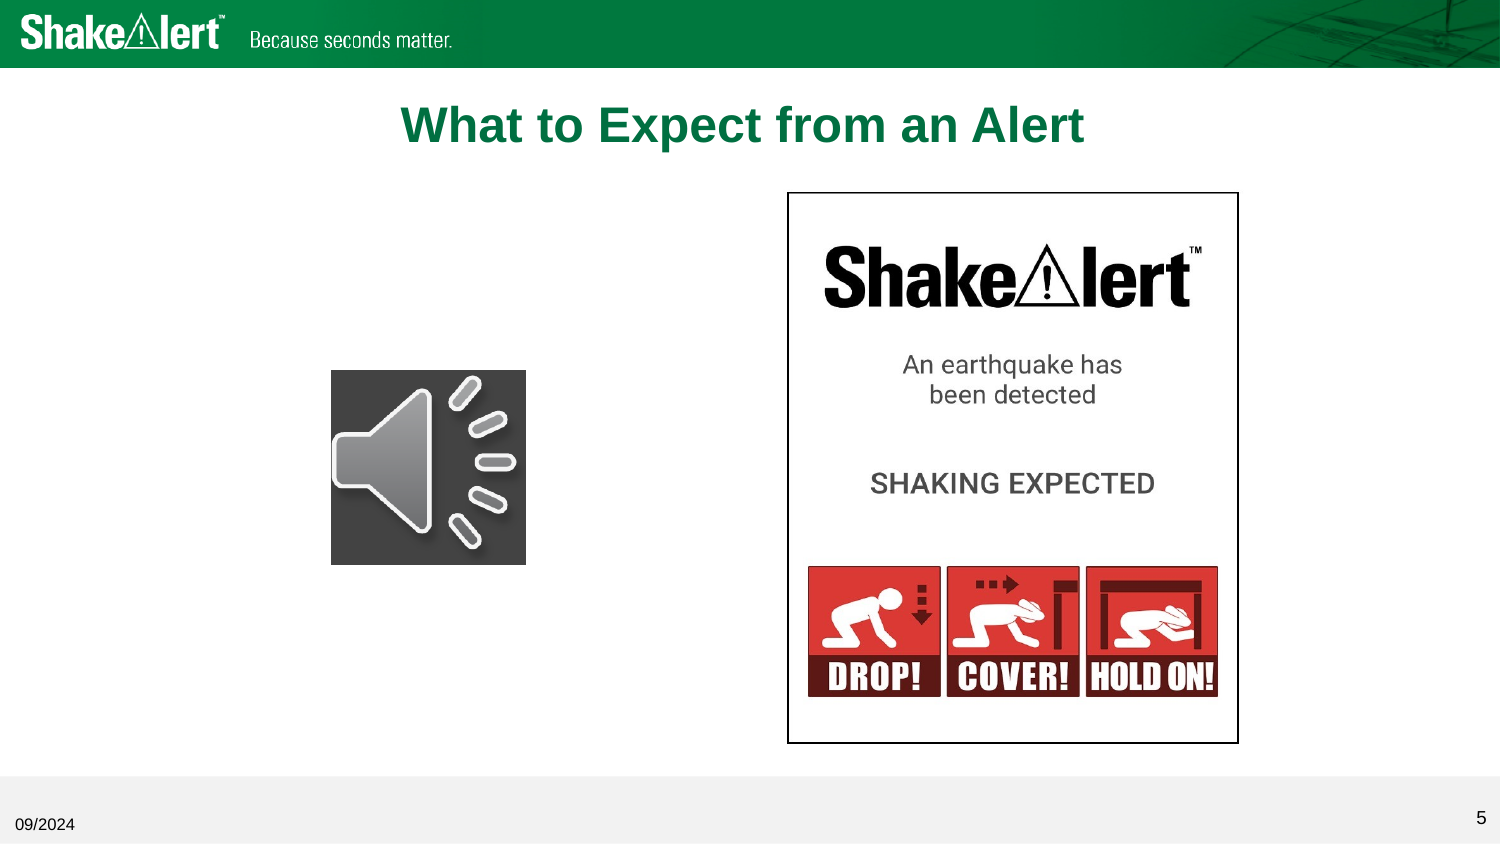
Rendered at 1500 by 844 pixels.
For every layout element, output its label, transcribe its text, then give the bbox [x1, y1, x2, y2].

picture [0, 0, 1500, 68]
text_box 5 [1164, 798, 1500, 844]
text_box 09/2024 [0, 802, 107, 844]
title What to Expect from an Alert [42, 91, 1458, 163]
picture [330, 368, 528, 567]
picture [748, 161, 1271, 773]
